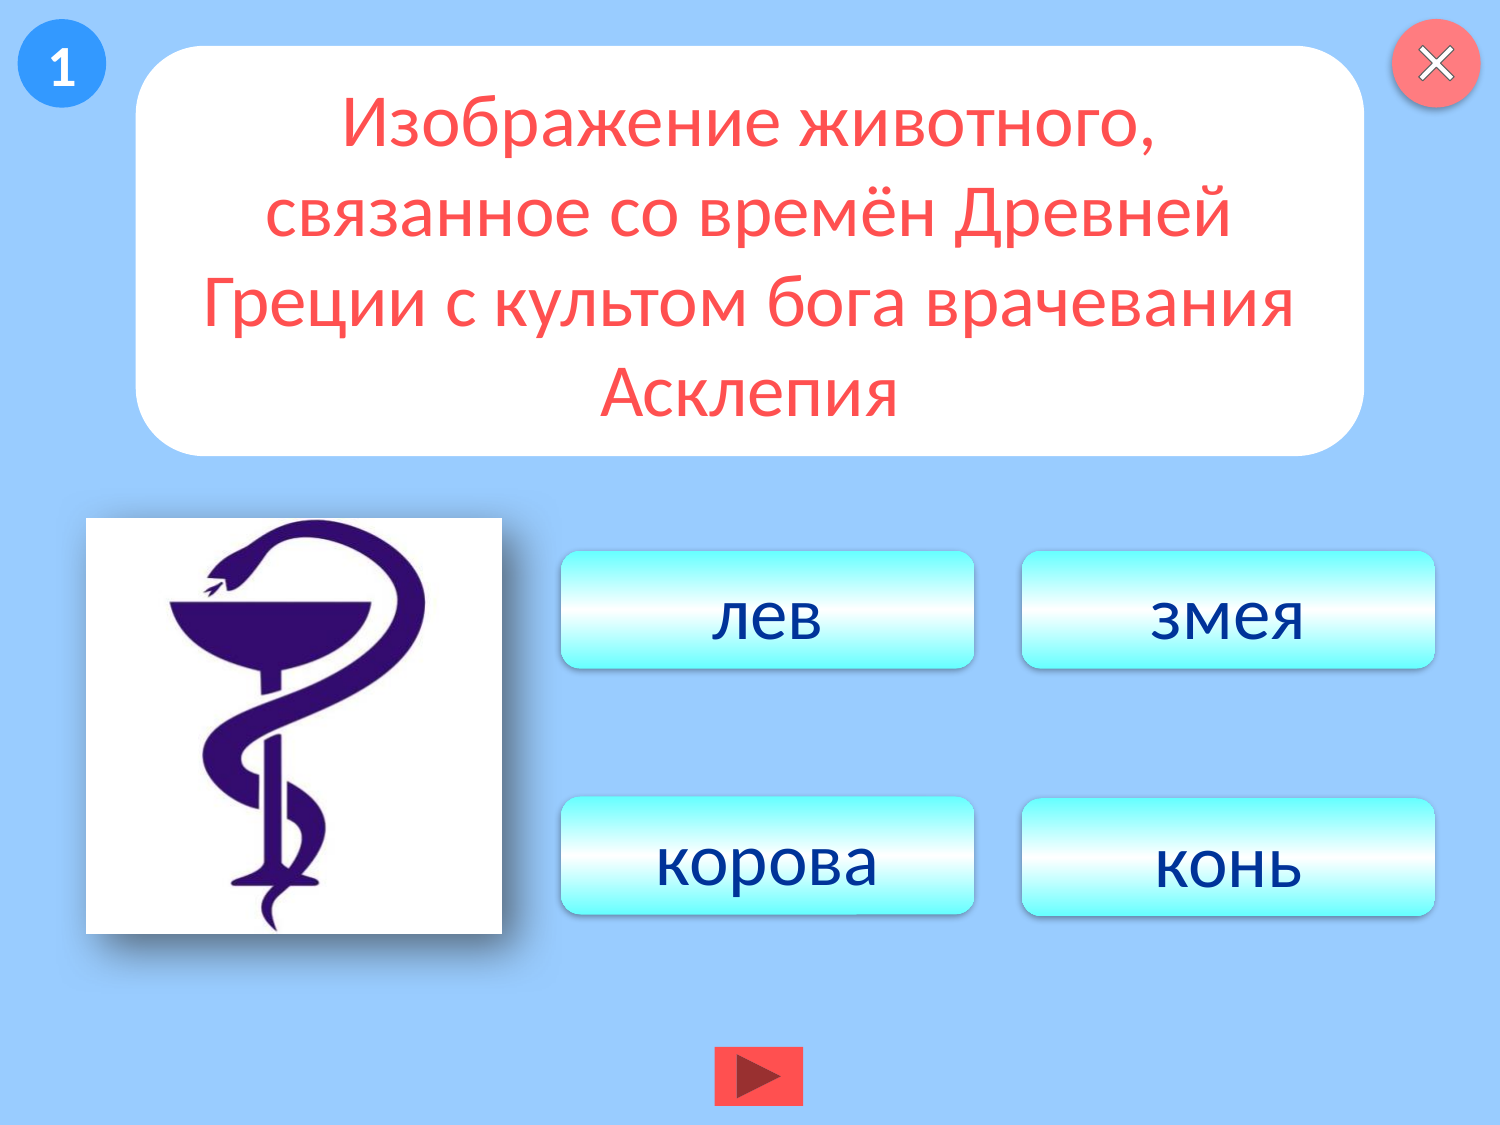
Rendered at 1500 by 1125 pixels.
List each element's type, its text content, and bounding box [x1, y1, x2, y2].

text_box лев [560, 549, 976, 670]
text_box змея [1021, 549, 1437, 670]
text_box корова [560, 795, 976, 916]
text_box 1 [15, 16, 109, 110]
text_box конь [1021, 797, 1437, 918]
text_box Изображение животного, связанное со времён Древней Греции с культом бога врачевания Асклепия [133, 43, 1367, 459]
picture [86, 518, 502, 934]
